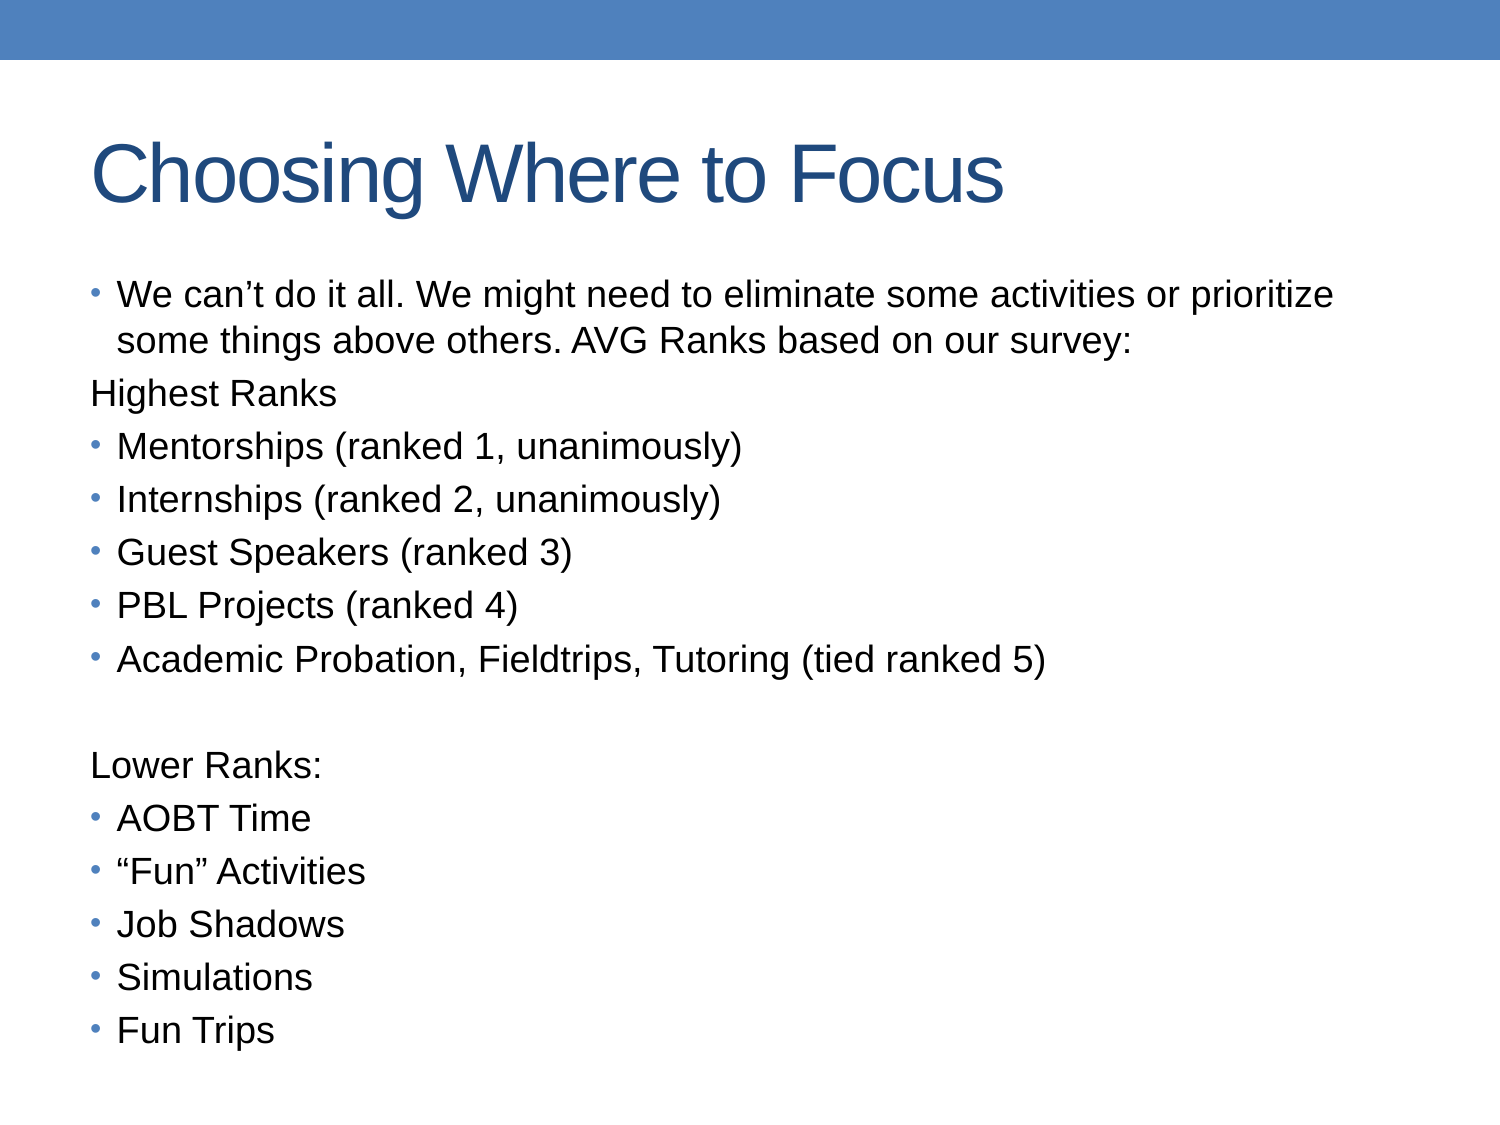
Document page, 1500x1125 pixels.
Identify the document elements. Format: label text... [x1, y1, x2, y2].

title Choosing Where to Focus [75, 87, 1425, 250]
list We can’t do it all. We might need to eliminate some activities or prioritize some things above others. AVG Ranks based on our survey: Highest Ranks Mentorships (ranked 1, unanimously) Internships (ranked 2, unanimously) Guest Speakers (ranked 3) PBL Projects (ranked 4) Academic Probation, Fieldtrips, Tutoring (tied ranked 5) Lower Ranks: AOBT Time “Fun” Activities Job Shadows Simulations Fun Trips [75, 262, 1425, 1063]
